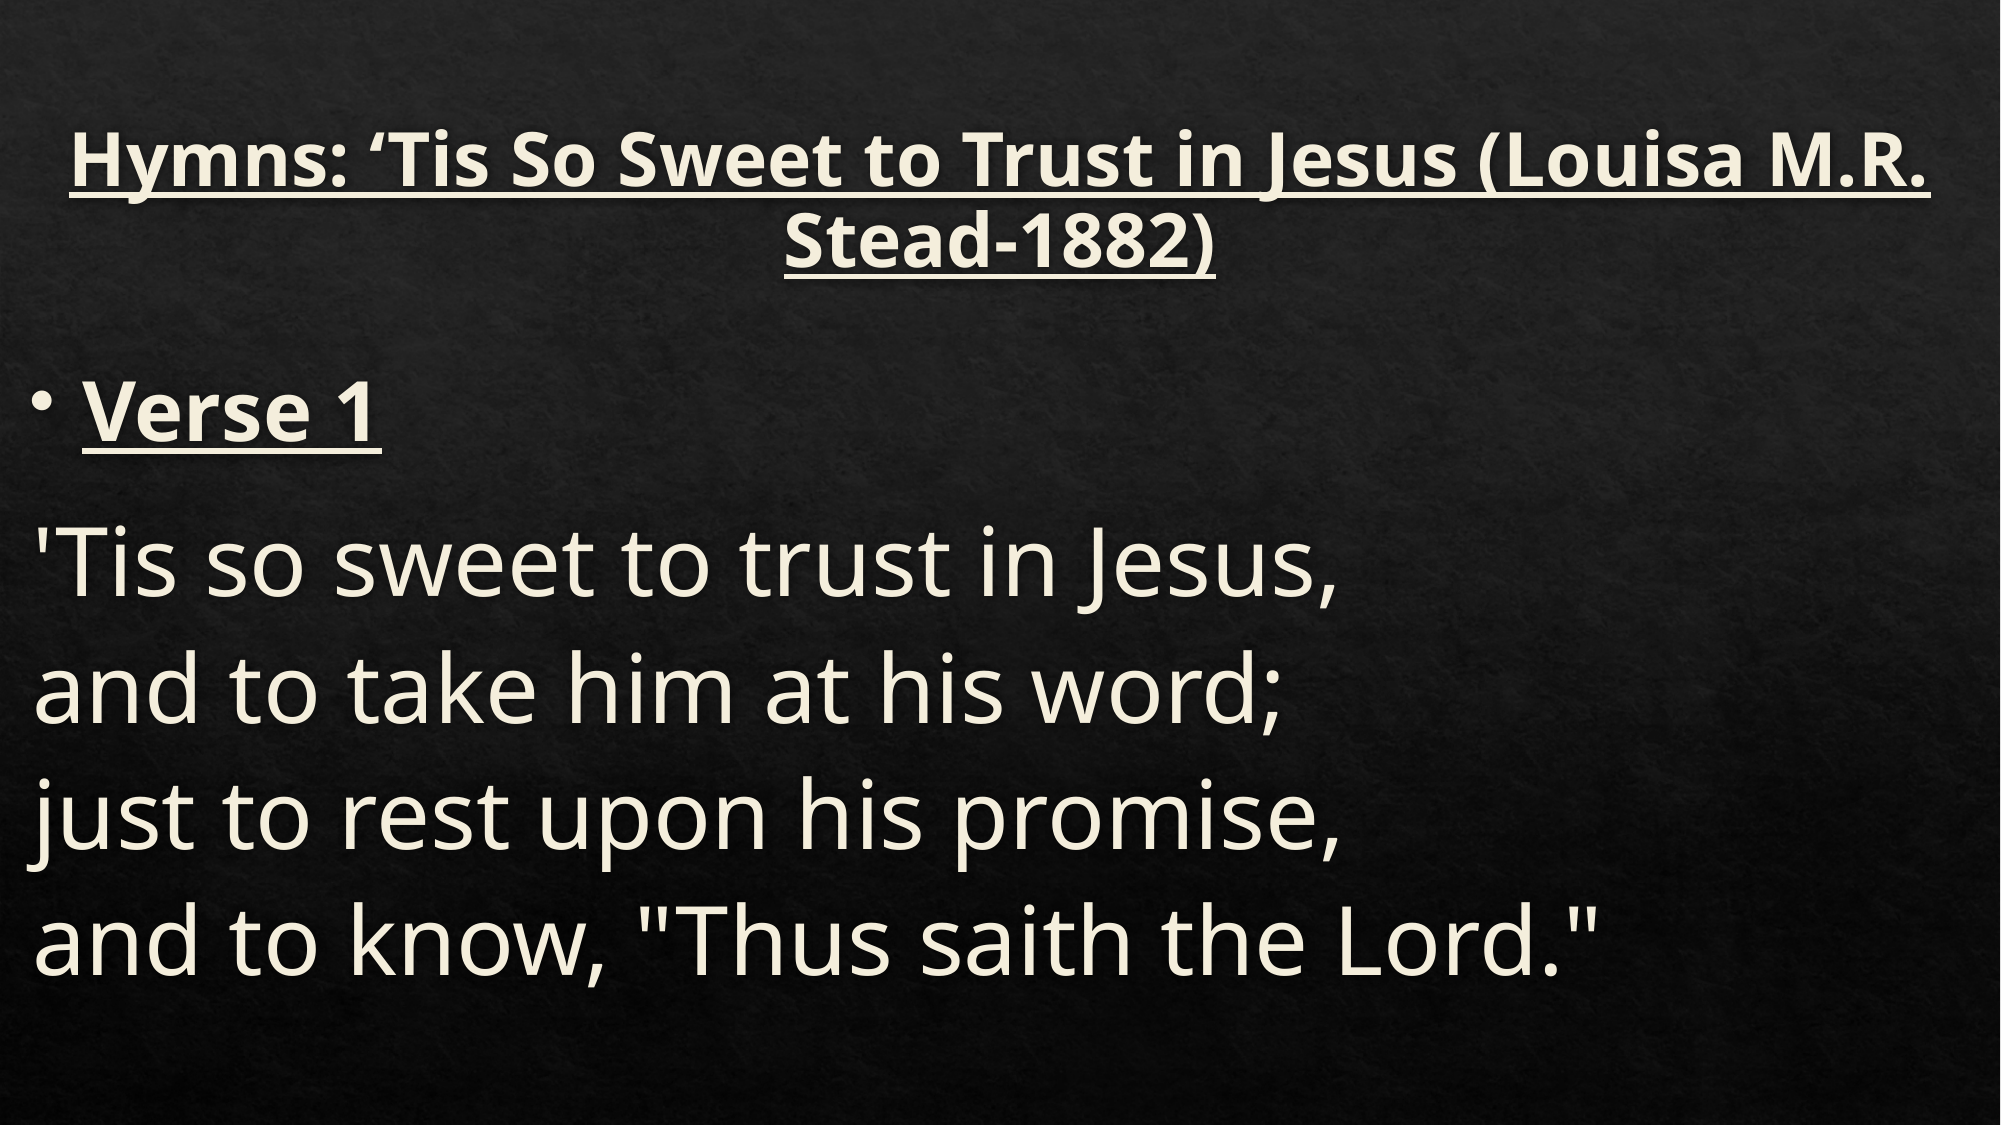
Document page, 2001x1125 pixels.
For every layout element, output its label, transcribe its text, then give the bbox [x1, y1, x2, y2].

title Hymns: ‘Tis So Sweet to Trust in Jesus (Louisa M.R. Stead-1882) [0, 99, 2000, 307]
list Verse 1 'Tis so sweet to trust in Jesus, and to take him at his word; just to rest upon his promise, and to know, "Thus saith the Lord." [10, 340, 2000, 1125]
